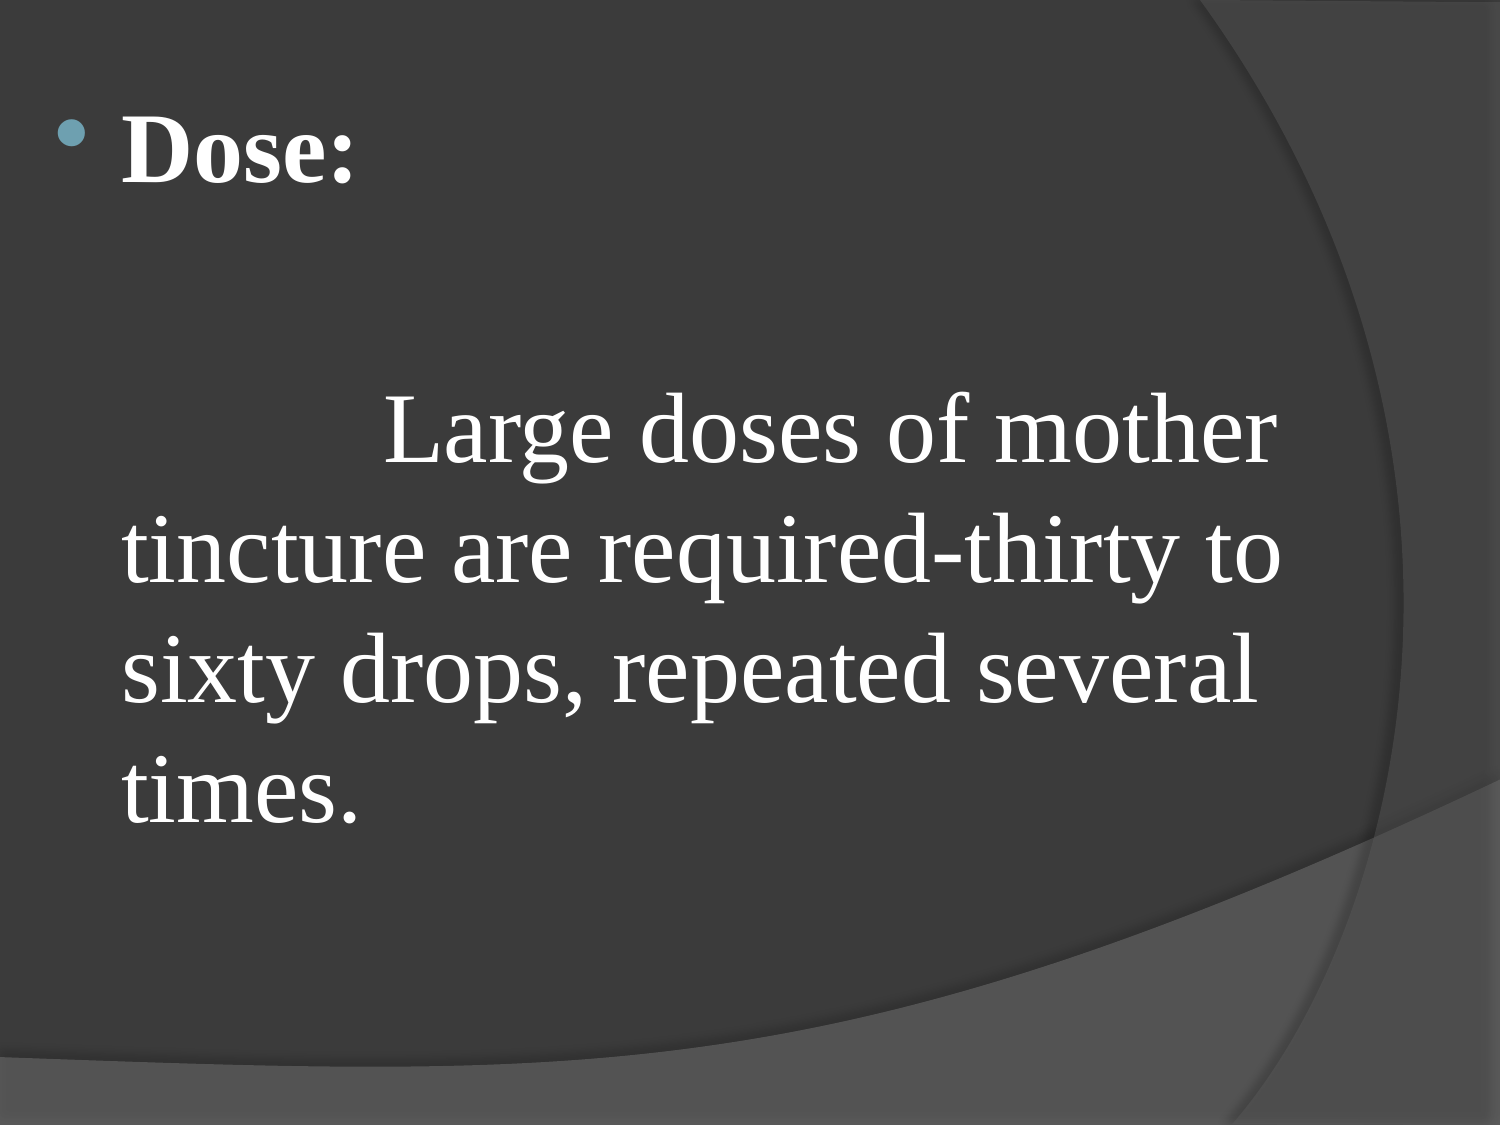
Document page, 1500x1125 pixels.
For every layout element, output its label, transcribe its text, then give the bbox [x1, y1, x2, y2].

list Dose: Large doses of mother tincture are required-thirty to sixty drops, repeated several times. [37, 75, 1450, 1075]
